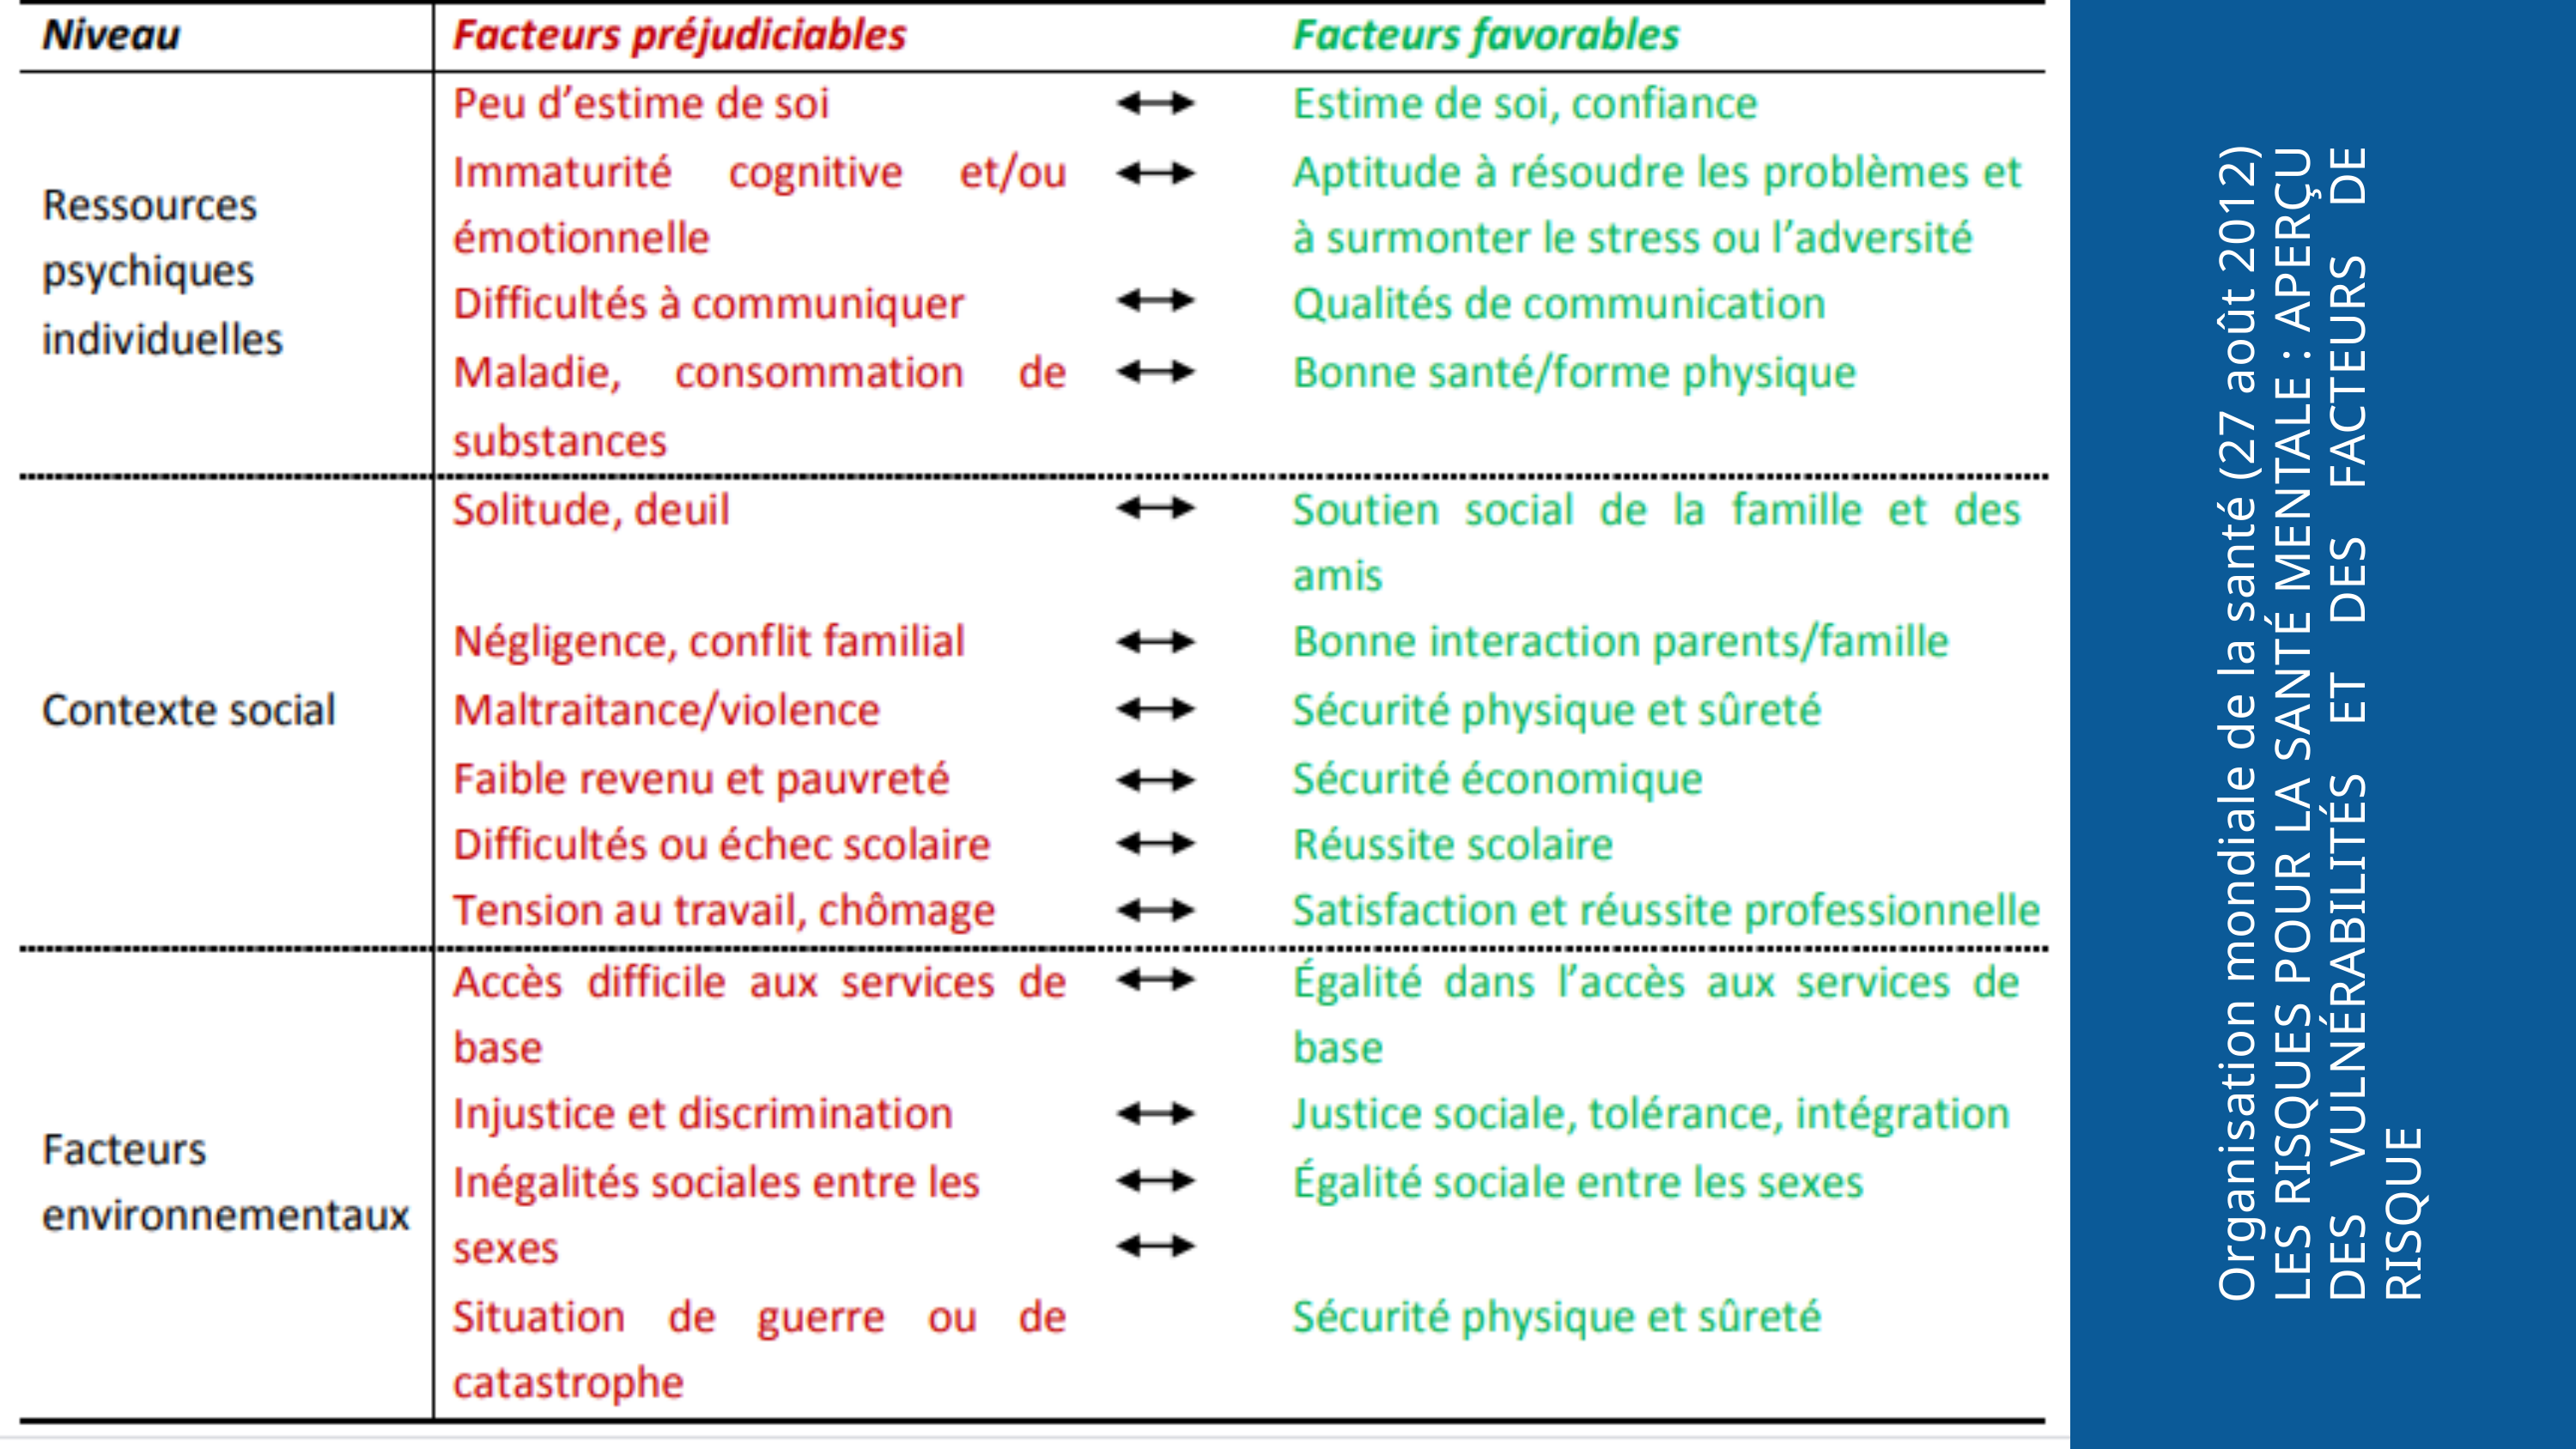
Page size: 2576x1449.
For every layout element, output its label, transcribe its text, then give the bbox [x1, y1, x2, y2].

text_box Organisation mondiale de la santé (27 août 2012) LES RISQUES POUR LA SANTÉ MENTALE : APERÇU DES VULNÉRABILITÉS ET DES FACTEURS DE RISQUE [2208, 144, 2431, 1304]
picture [0, 0, 2071, 1449]
